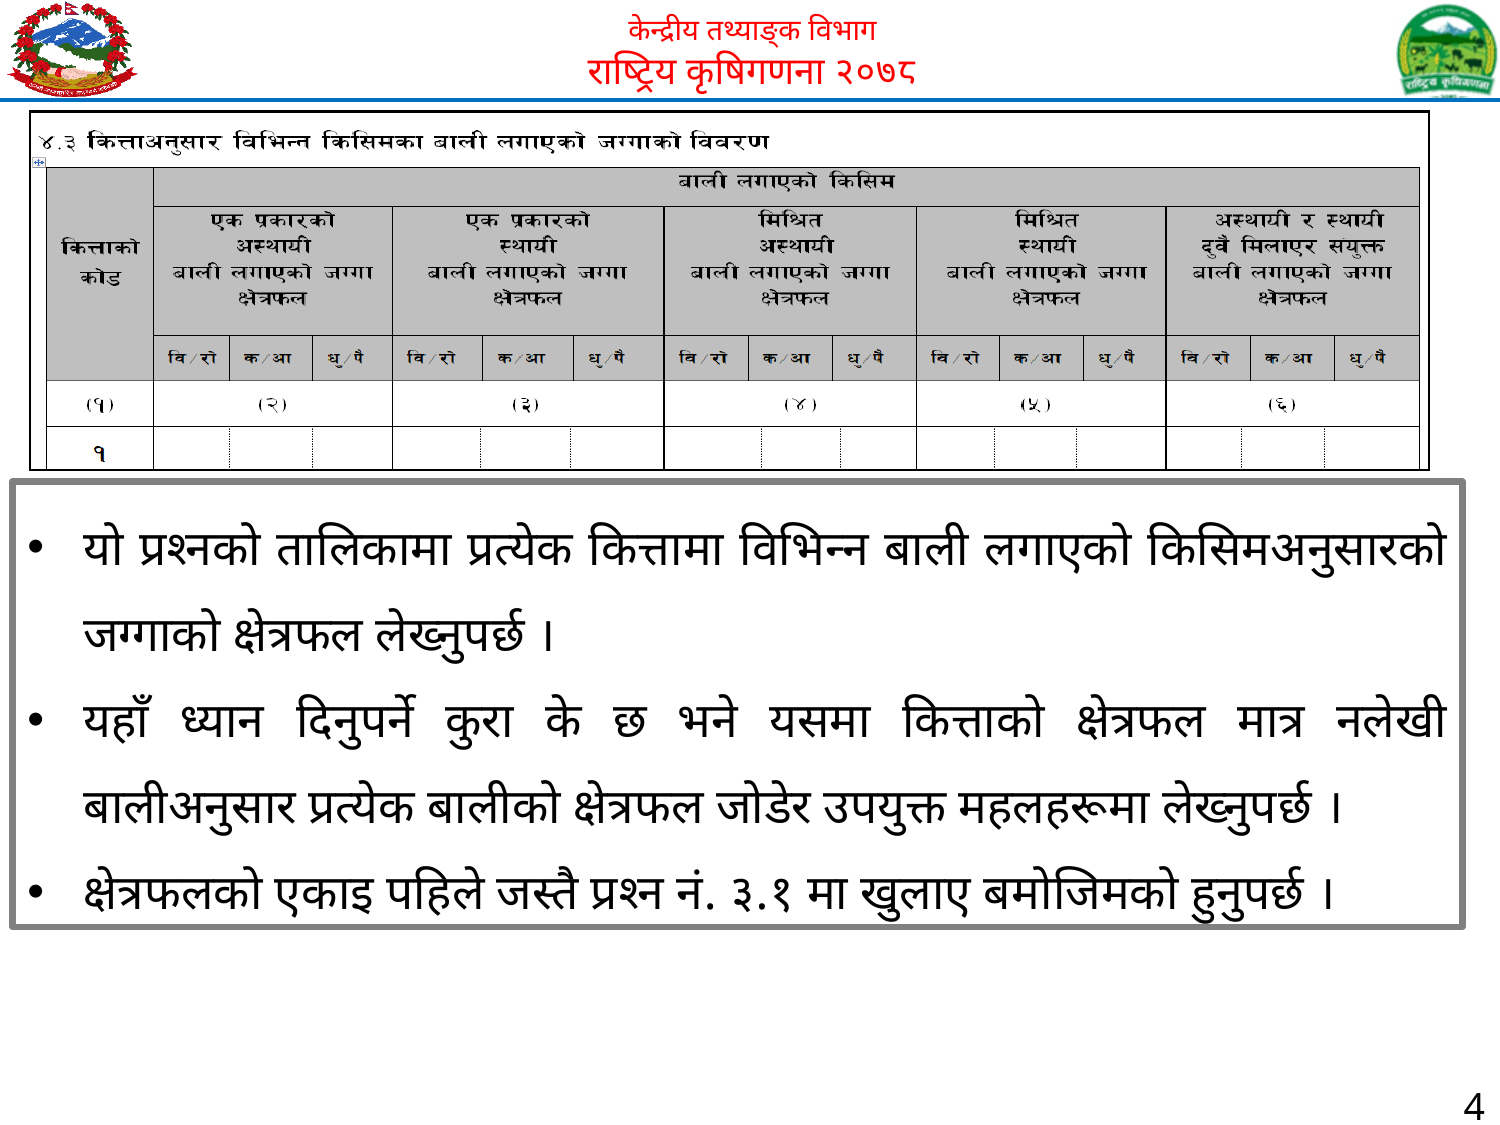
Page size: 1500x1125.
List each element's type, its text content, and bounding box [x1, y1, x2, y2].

picture [30, 112, 1429, 470]
text_box 4 [1384, 1049, 1500, 1113]
picture [1395, 0, 1500, 98]
picture [7, 1, 138, 97]
text_box यो प्रश्नको तालिकामा प्रत्येक कित्तामा विभिन्न बाली लगाएको किसिमअनुसारको जग्गाको क्षेत्रफल लेख्नुपर्छ । यहाँ ध्यान दिनुपर्ने कुरा के छ भने यसमा कित्ताको क्षेत्रफल मात्र नलेखी बालीअनुसार प्रत्येक बालीको क्षेत्रफल जोडेर उपयुक्त महलहरूमा लेख्नुपर्छ । क्षेत्रफलको एकाइ पहिले जस्तै प्रश्न नं. ३.१ मा खुलाए बमोजिमको हुनुपर्छ । [12, 481, 1463, 927]
